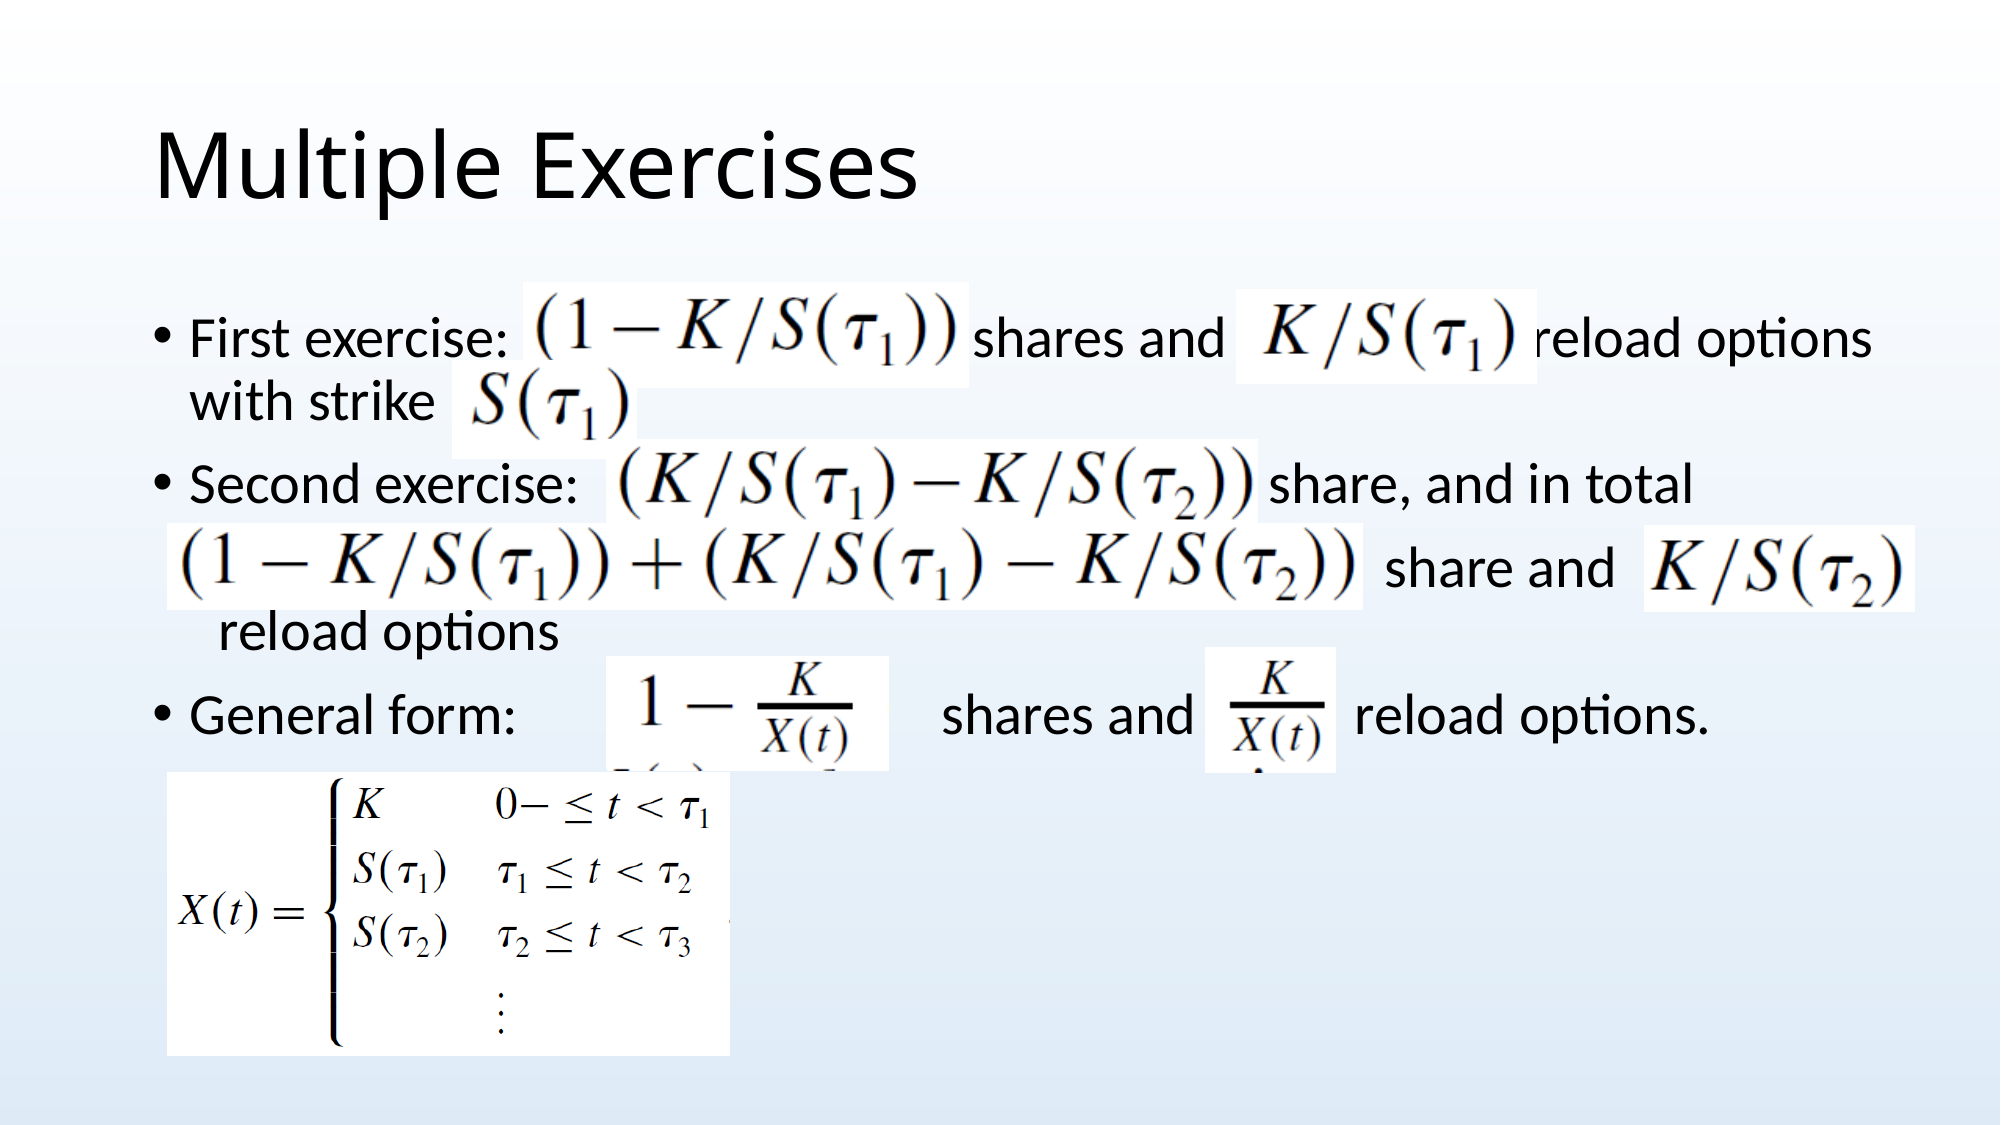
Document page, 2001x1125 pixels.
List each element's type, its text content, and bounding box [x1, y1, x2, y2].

title Multiple Exercises [137, 59, 1863, 278]
picture [167, 772, 730, 1056]
list First exercise: shares and reload options with strike Second exercise: share, and in total share and reload options General form: shares and reload options. [137, 299, 2000, 1014]
picture [1205, 647, 1336, 773]
picture [1644, 525, 1915, 612]
picture [606, 656, 889, 771]
picture [167, 282, 1363, 610]
picture [1236, 289, 1537, 384]
